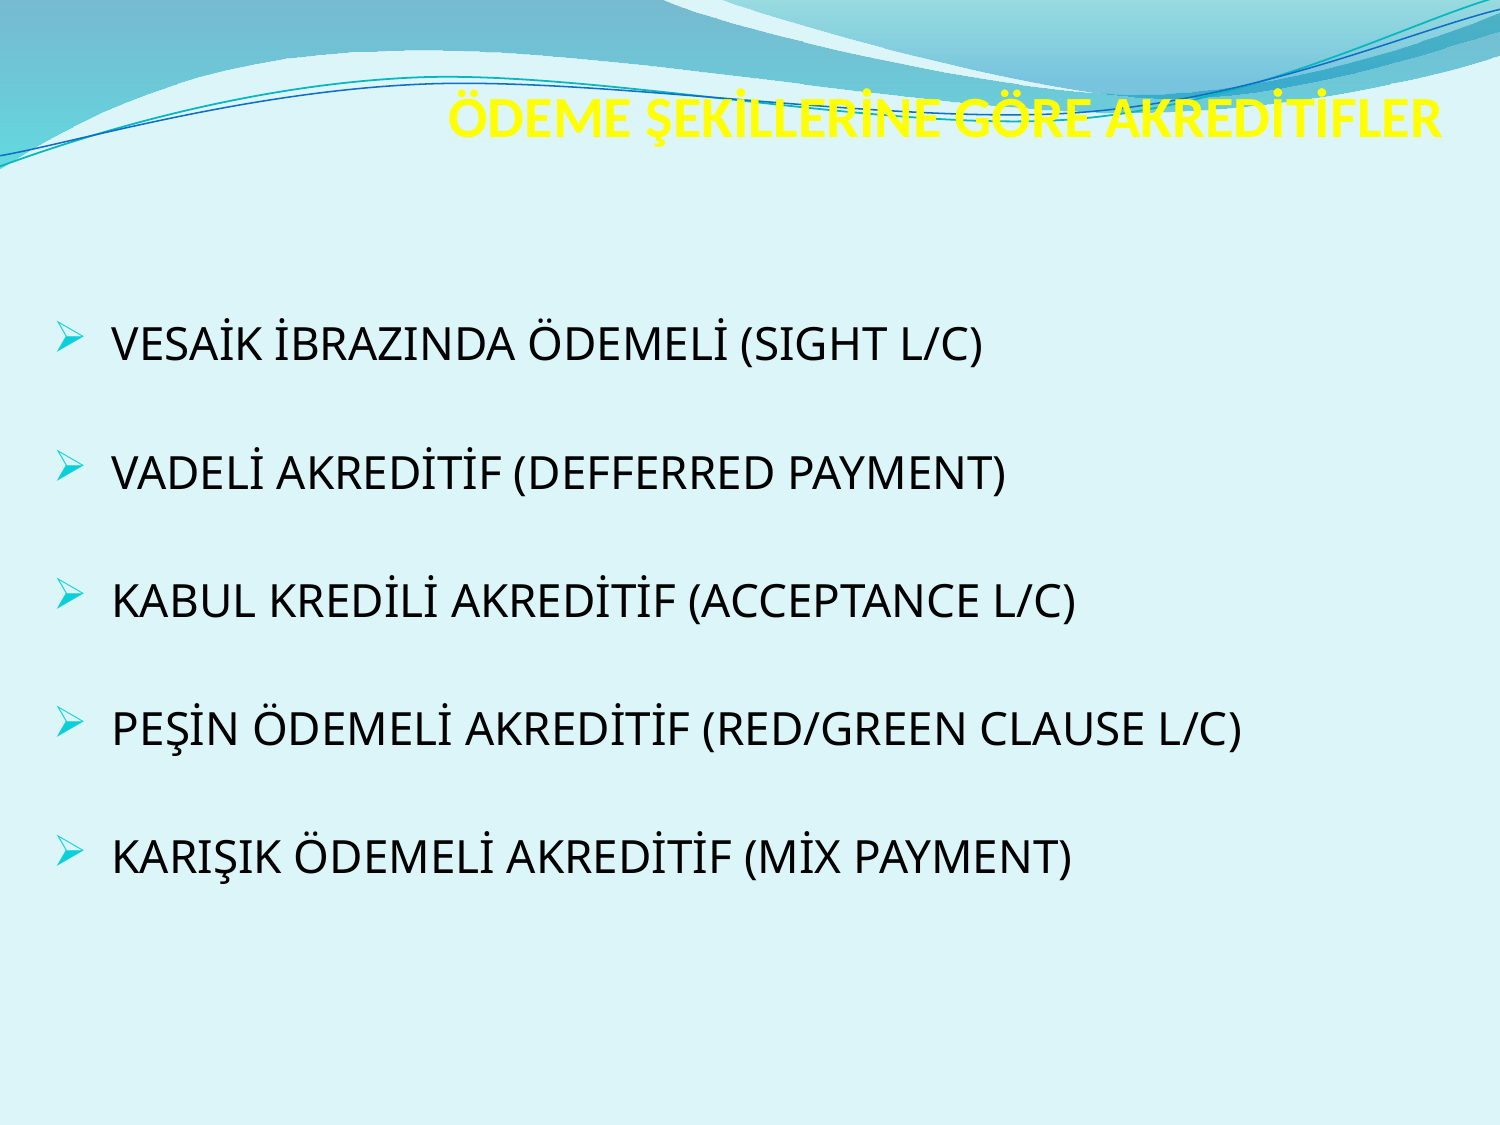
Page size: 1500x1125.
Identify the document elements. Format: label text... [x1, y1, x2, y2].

title ÖDEME ŞEKİLLERİNE GÖRE AKREDİTİFLER [64, 31, 1447, 149]
subtitle VESAİK İBRAZINDA ÖDEMELİ (SIGHT L/C) VADELİ AKREDİTİF (DEFFERRED PAYMENT) KABUL KREDİLİ AKREDİTİF (ACCEPTANCE L/C) PEŞİN ÖDEMELİ AKREDİTİF (RED/GREEN CLAUSE L/C) KARIŞIK ÖDEMELİ AKREDİTİF (MİX PAYMENT) [53, 172, 1471, 1071]
